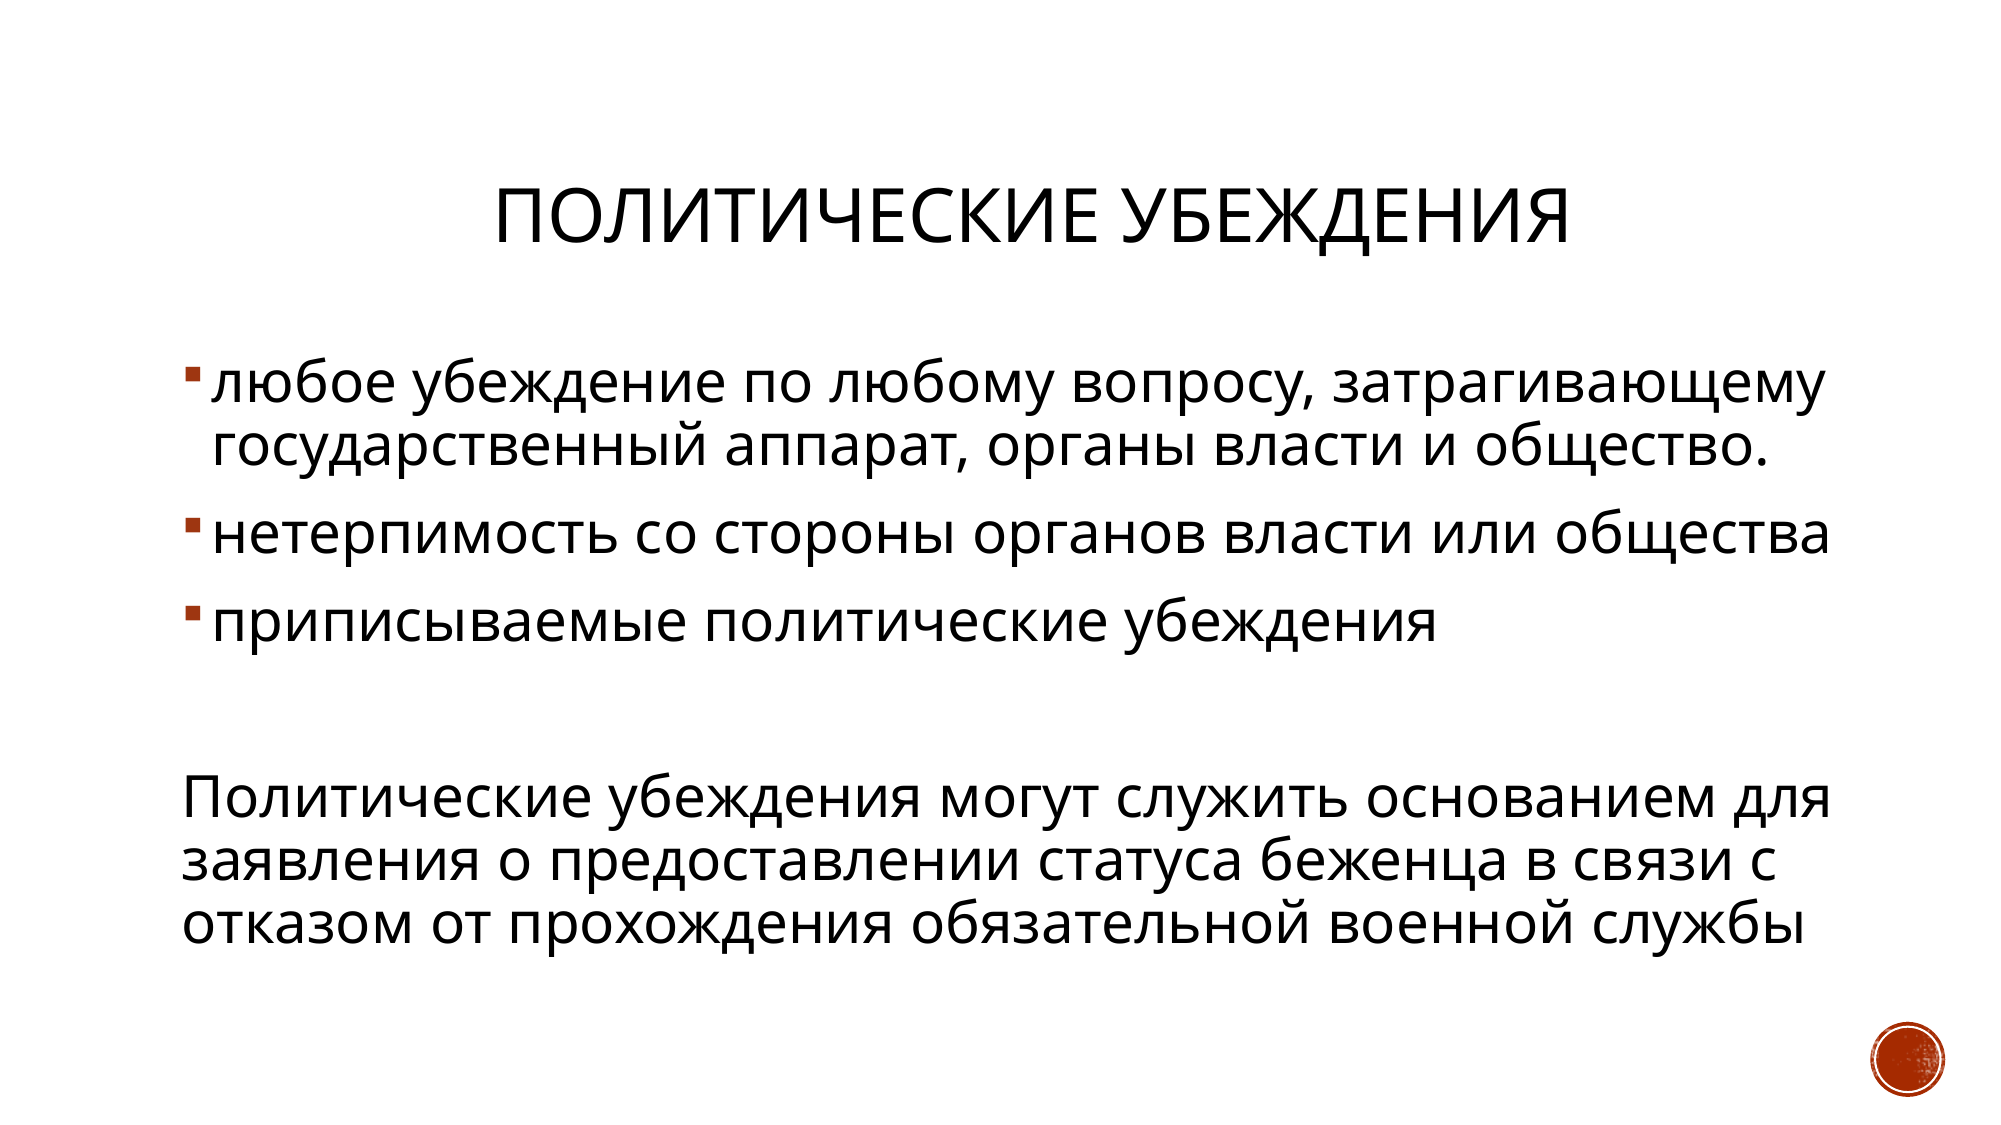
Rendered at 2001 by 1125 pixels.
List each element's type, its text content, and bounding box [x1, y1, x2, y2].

list любое убеждение по любому вопросу, затрагивающему государственный аппарат, органы власти и общество. нетерпимость со стороны органов власти или общества приписываемые политические убеждения Политические убеждения могут служить основанием для заявления о предоставлении статуса беженца в связи с отказом от прохождения обязательной военной службы [166, 345, 1858, 999]
title Политические убеждения [166, 125, 1900, 313]
